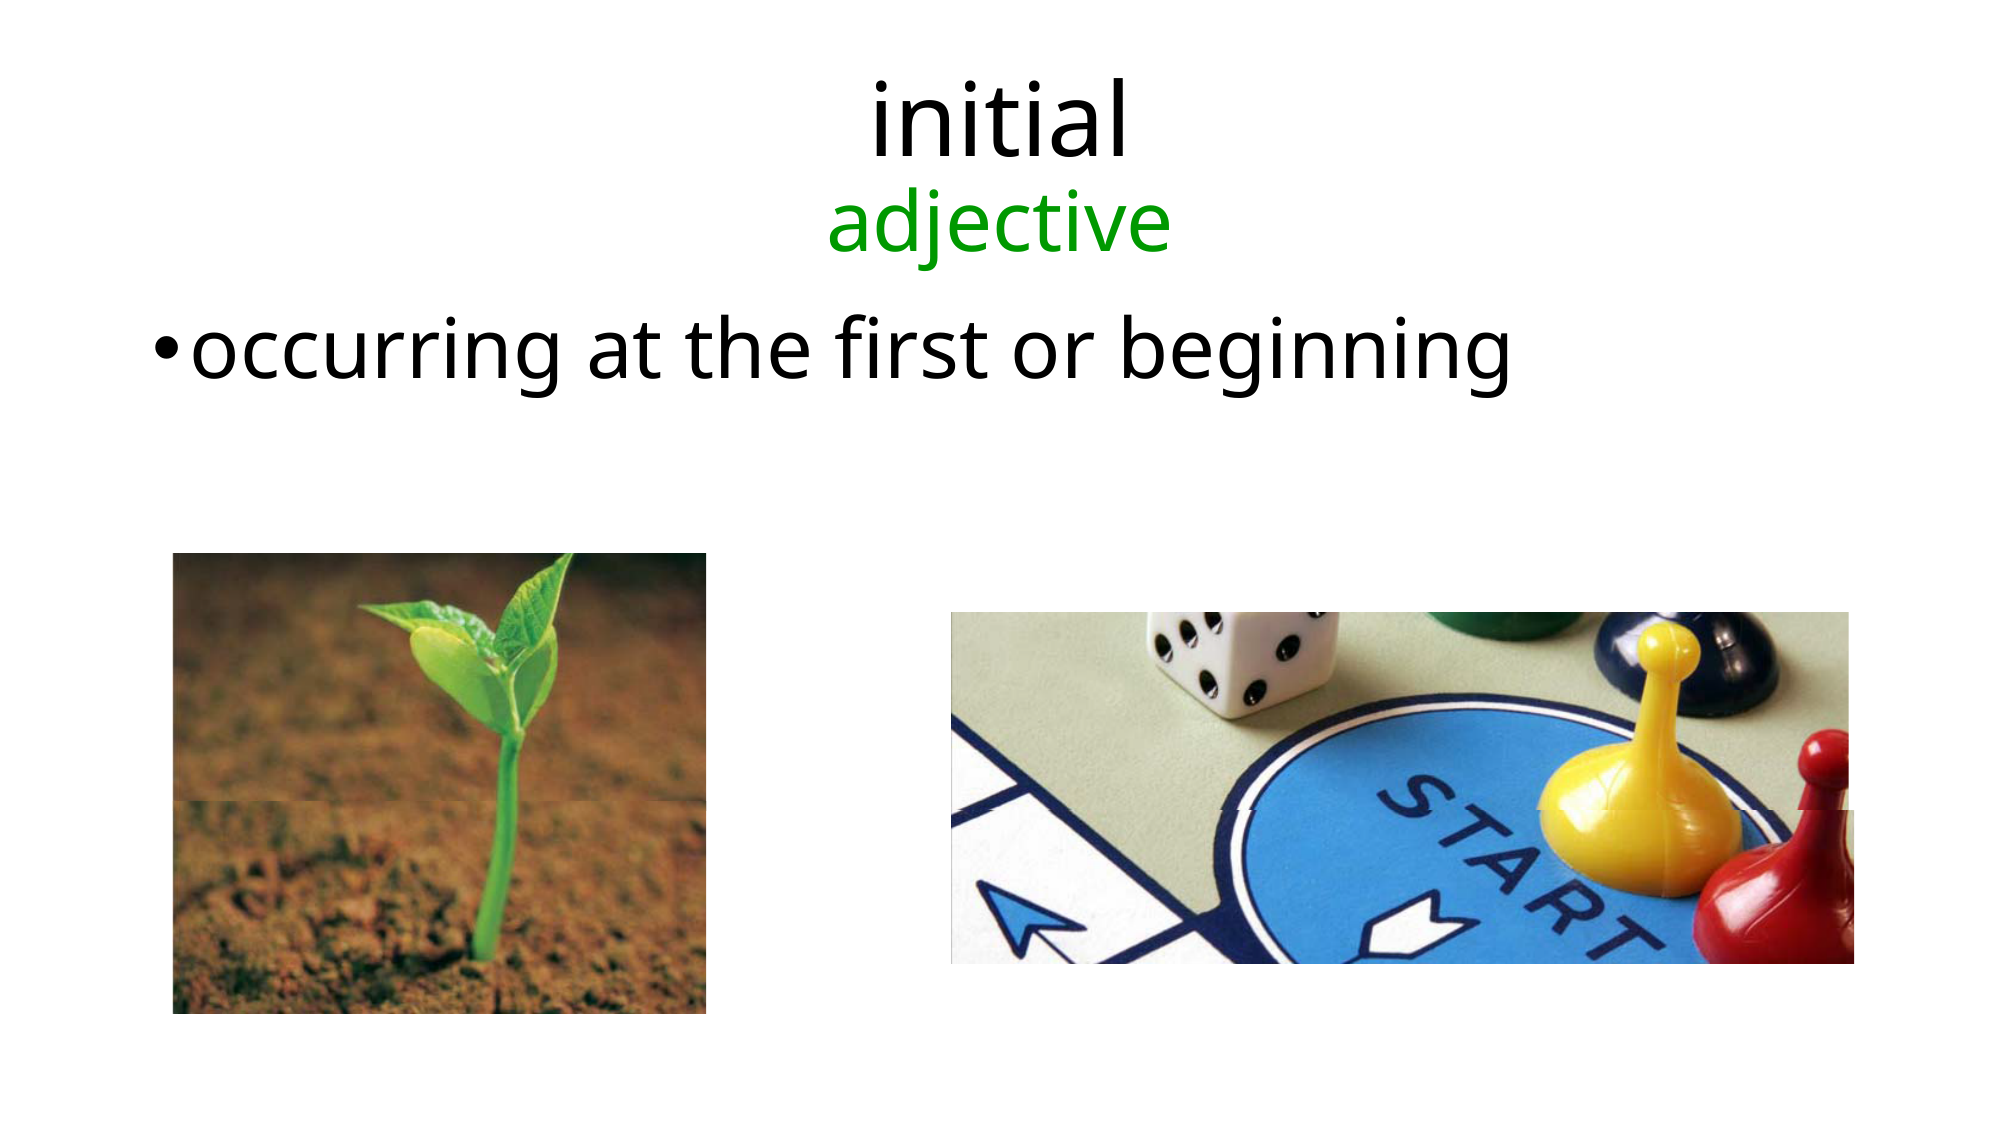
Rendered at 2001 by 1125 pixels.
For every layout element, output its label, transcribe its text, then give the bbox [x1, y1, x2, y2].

picture [950, 612, 1855, 964]
list occurring at the first or beginning [137, 299, 1863, 1014]
picture [172, 552, 707, 1014]
title initial adjective [137, 59, 1863, 278]
